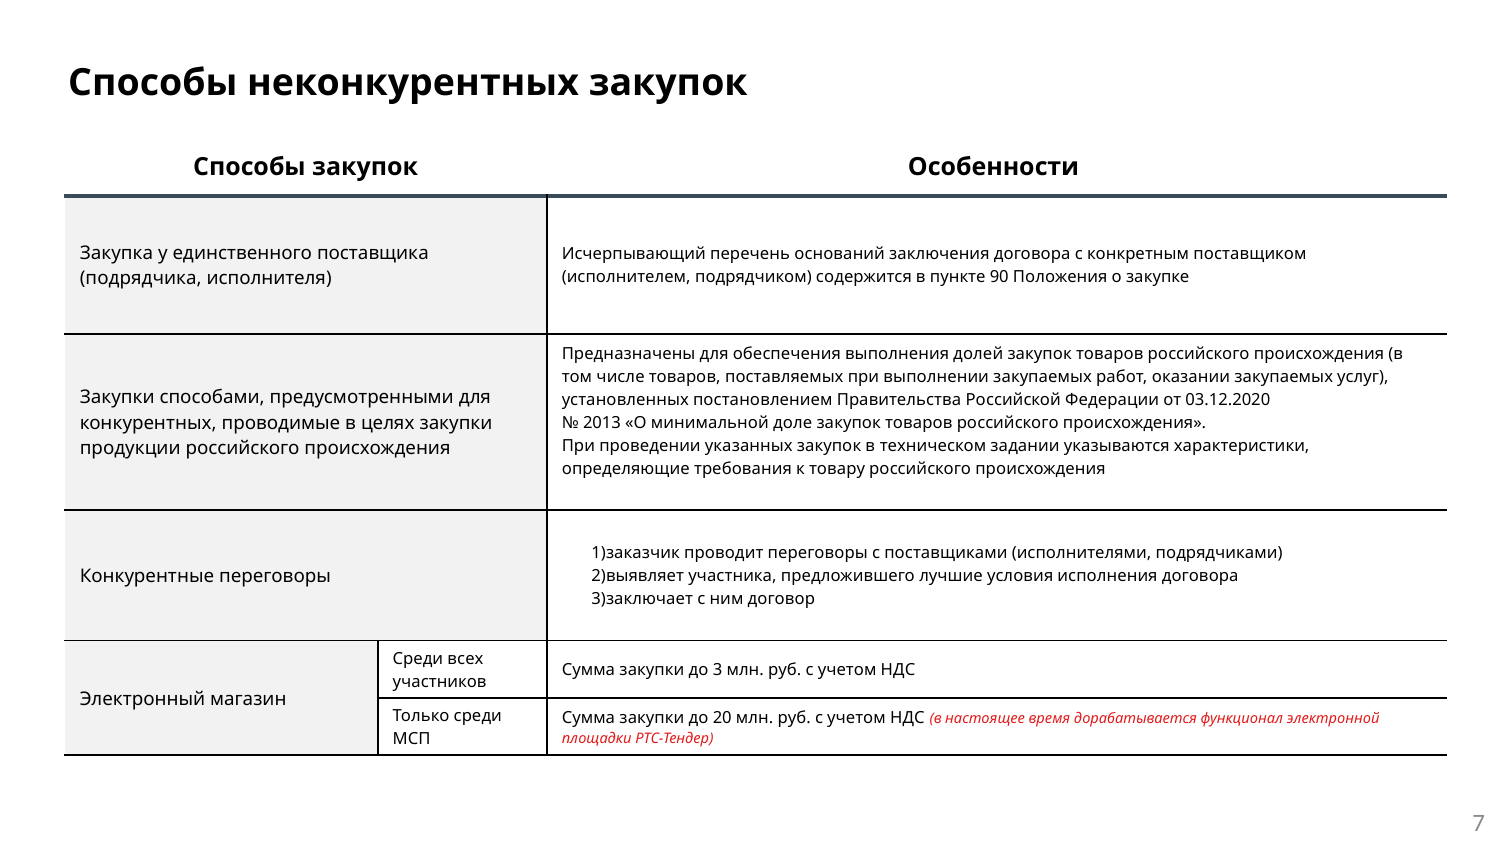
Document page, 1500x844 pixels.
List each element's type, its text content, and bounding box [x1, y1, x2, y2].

table_cell Предназначены для обеспечения выполнения долей закупок товаров российского происхождения (в том числе товаров, поставляемых при выполнении закупаемых работ, оказании закупаемых услуг), установленных постановлением Правительства Российской Федерации от 03.12.2020 № 2013 «О минимальной доле закупок товаров российского происхождения». При проведении указанных закупок в техническом задании указываются характеристики, определяющие требования к товару российского происхождения [548, 335, 1447, 509]
table_cell Закупки способами, предусмотренными для конкурентных, проводимые в целях закупки продукции российского происхождения [65, 335, 546, 509]
table_cell Электронный магазин [65, 641, 377, 754]
table_cell заказчик проводит переговоры с поставщиками (исполнителями, подрядчиками) выявляет участника, предложившего лучшие условия исполнения договора заключает с ним договор [548, 511, 1447, 640]
text_box Способы неконкурентных закупок [53, 55, 1187, 112]
table_cell Конкурентные переговоры [65, 511, 546, 640]
table_cell Только среди МСП [379, 699, 546, 754]
table_cell Среди всех участников [379, 641, 546, 697]
table_header Особенности [547, 137, 1447, 194]
table_cell Сумма закупки до 20 млн. руб. с учетом НДС (в настоящее время дорабатывается функционал электронной площадки РТС-Тендер) [548, 699, 1447, 754]
table_cell Исчерпывающий перечень оснований заключения договора с конкретным поставщиком (исполнителем, подрядчиком) содержится в пункте 90 Положения о закупке [548, 198, 1447, 333]
table_cell Сумма закупки до 3 млн. руб. с учетом НДС [548, 641, 1447, 697]
table_header Способы закупок [65, 137, 546, 194]
slide_number 7 [1149, 798, 1500, 844]
table_cell Закупка у единственного поставщика (подрядчика, исполнителя) [65, 198, 546, 333]
